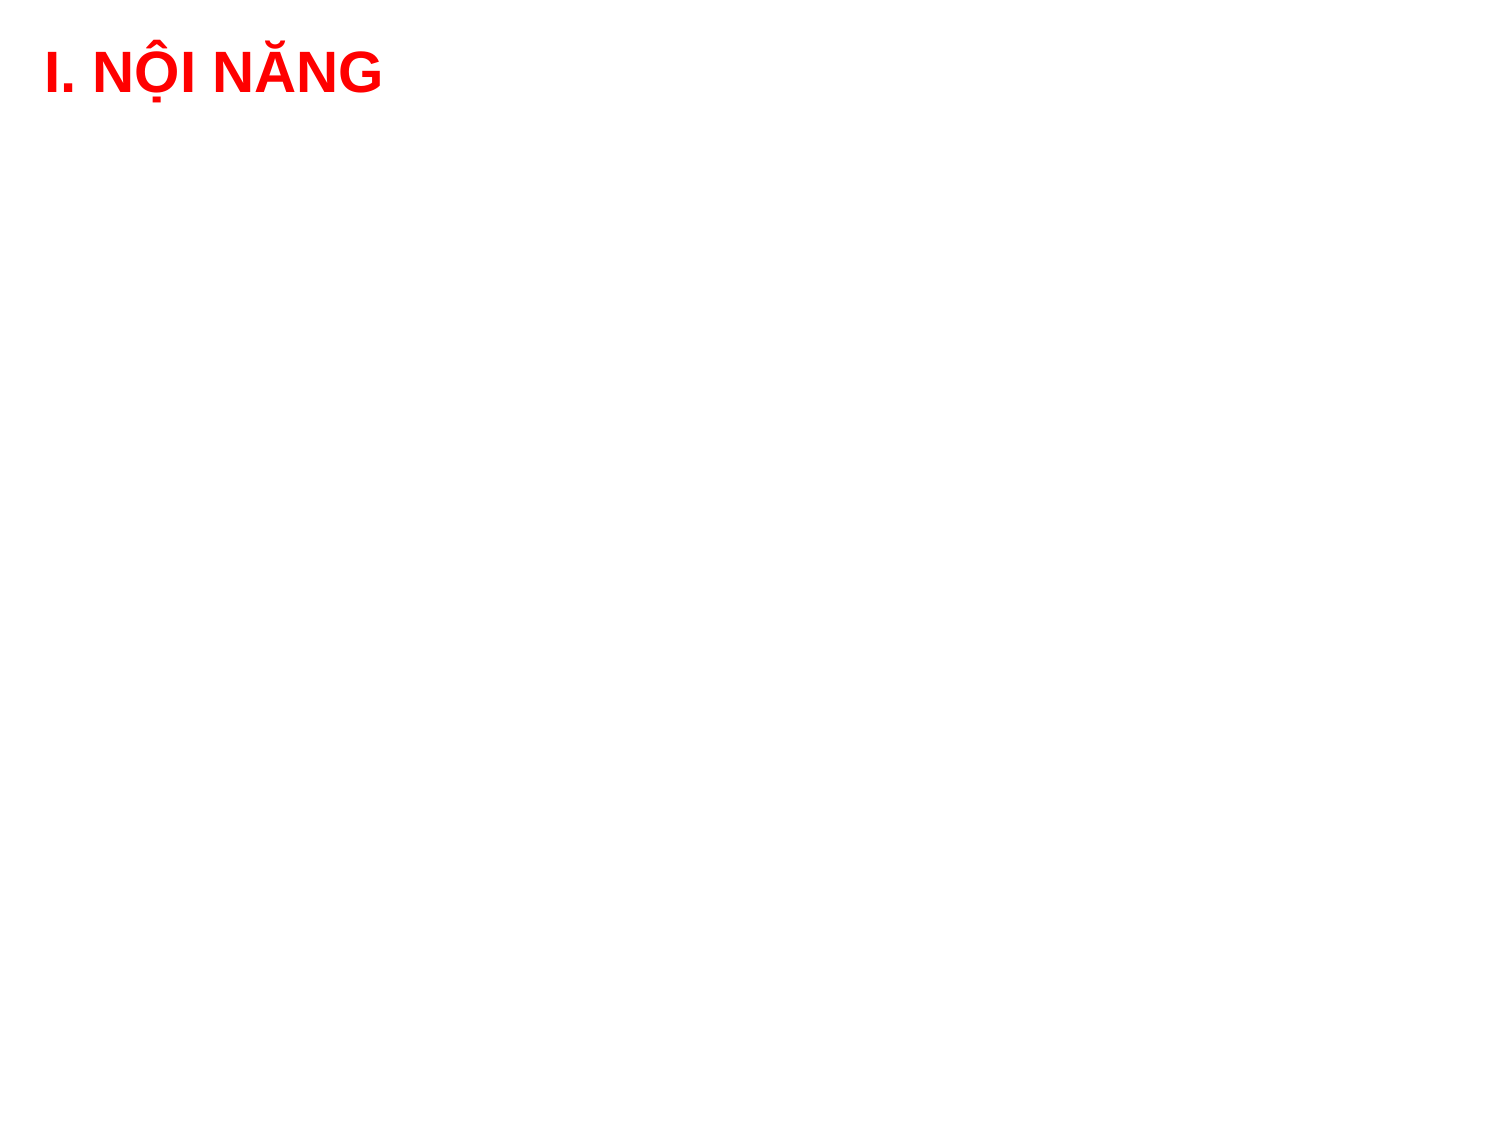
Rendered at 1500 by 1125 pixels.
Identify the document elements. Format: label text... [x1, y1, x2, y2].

text_box I. NỘI NĂNG [27, 17, 1169, 121]
